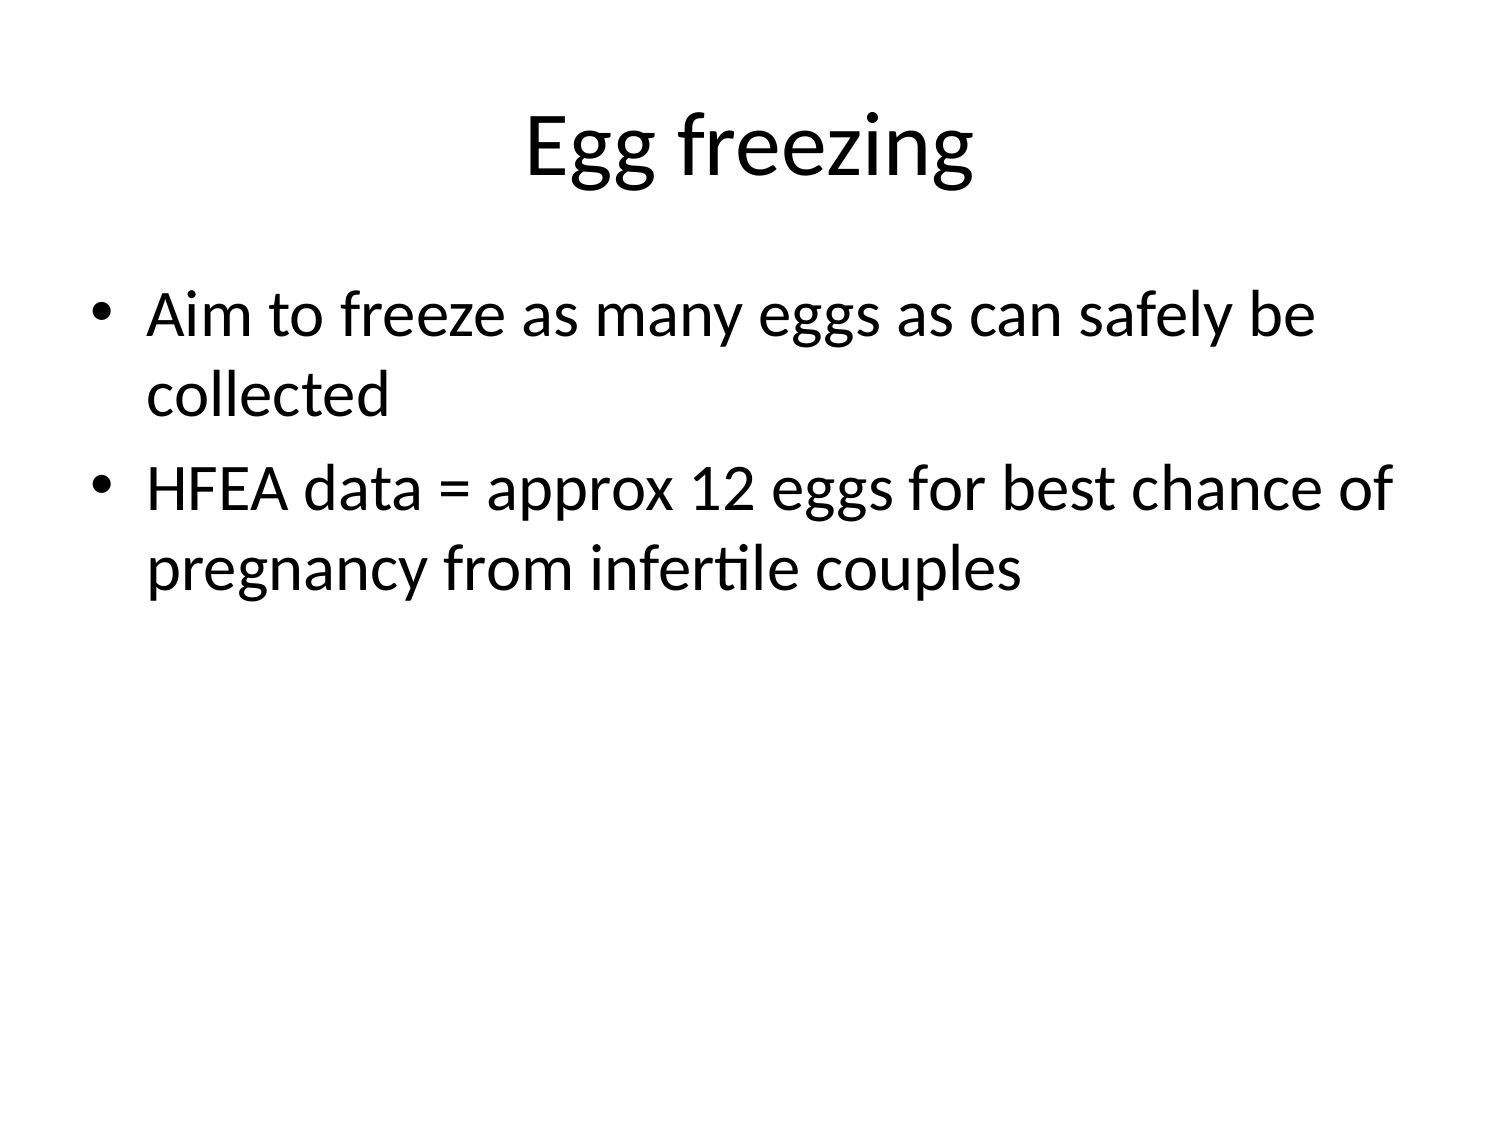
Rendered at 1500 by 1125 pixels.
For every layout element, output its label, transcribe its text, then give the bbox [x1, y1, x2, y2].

title Egg freezing [75, 45, 1425, 233]
list Aim to freeze as many eggs as can safely be collected HFEA data = approx 12 eggs for best chance of pregnancy from infertile couples [75, 262, 1425, 1005]
